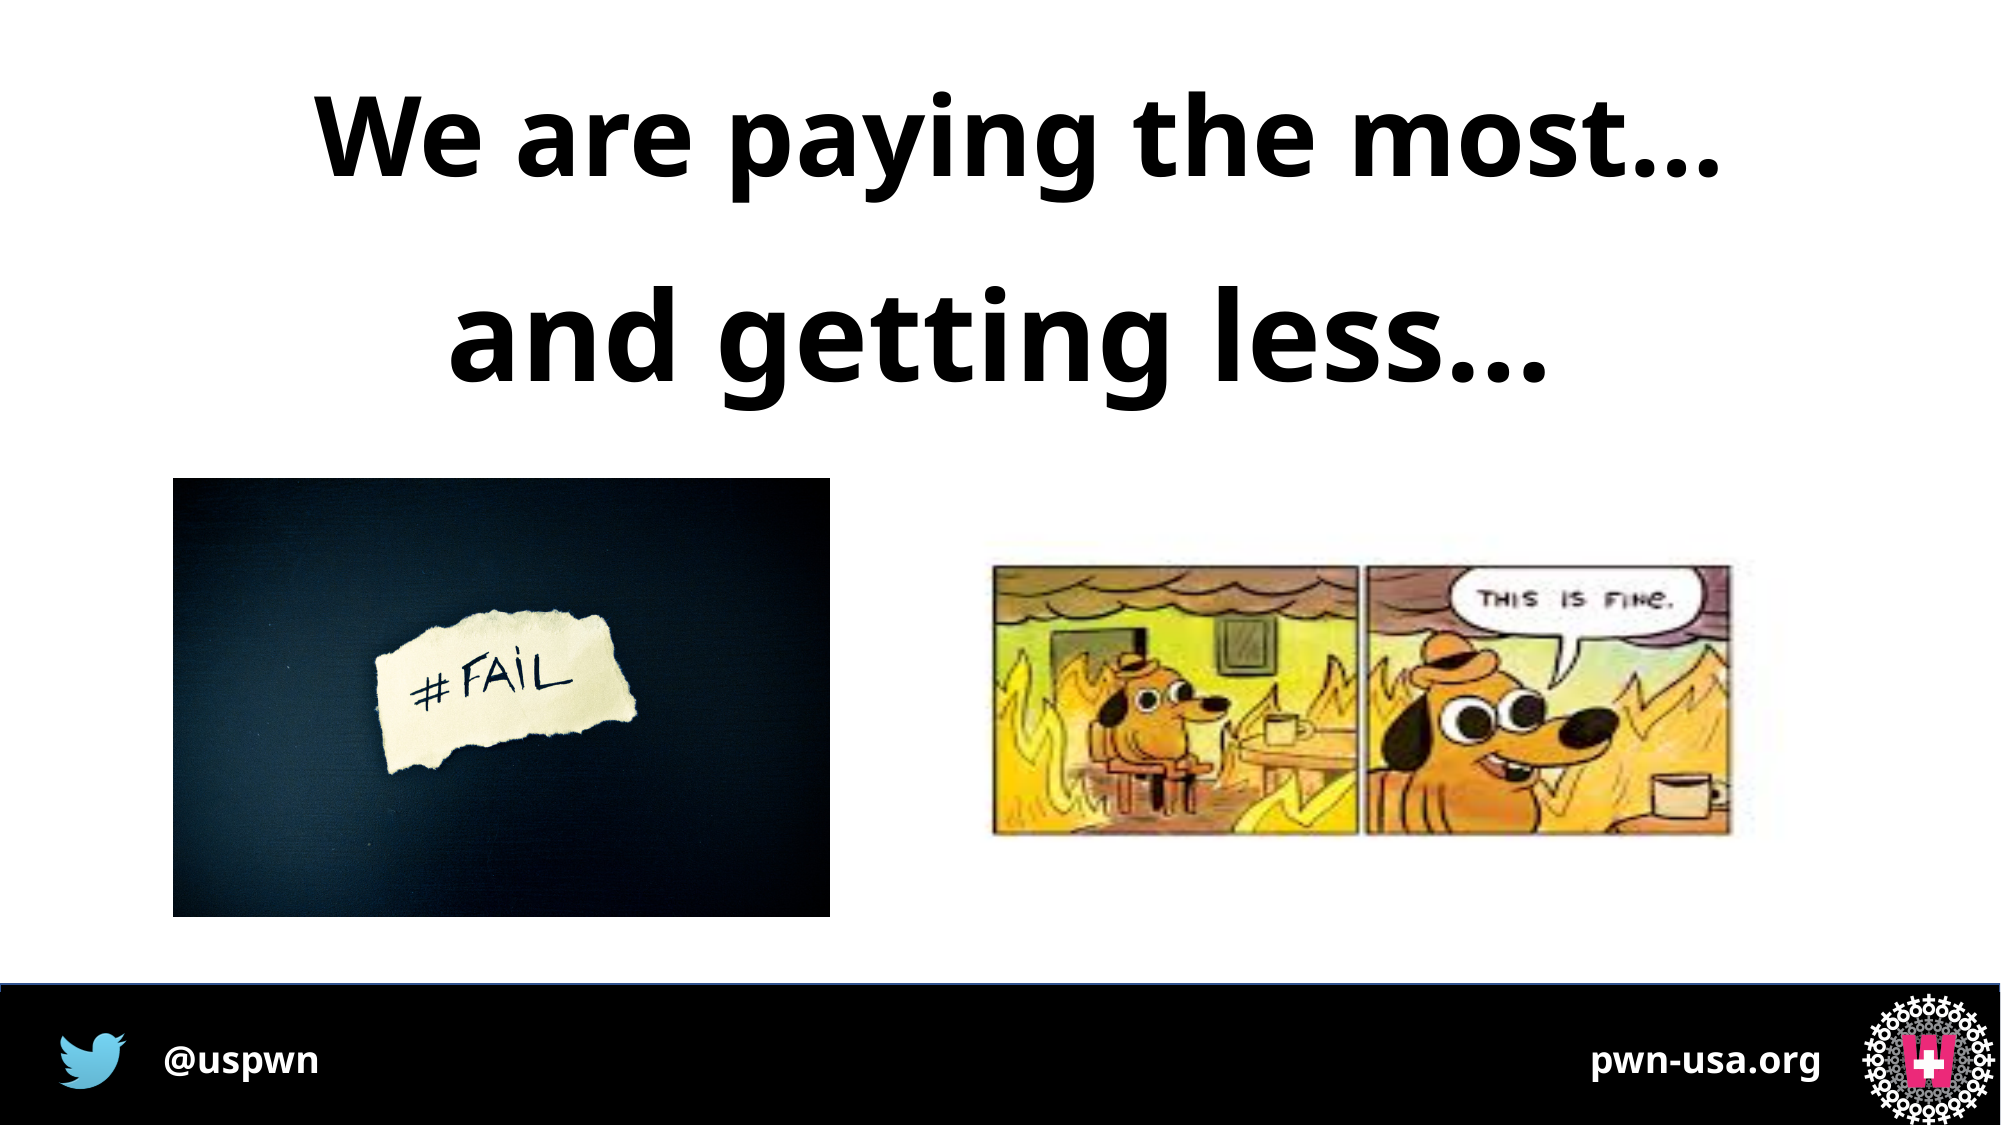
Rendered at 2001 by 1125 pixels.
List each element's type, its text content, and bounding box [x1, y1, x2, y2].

picture [873, 450, 1852, 945]
title We are paying the most… [269, 0, 1770, 209]
picture [1858, 984, 2000, 1125]
picture [173, 478, 830, 917]
picture [58, 1033, 127, 1090]
text_box and getting less… [249, 185, 1750, 416]
